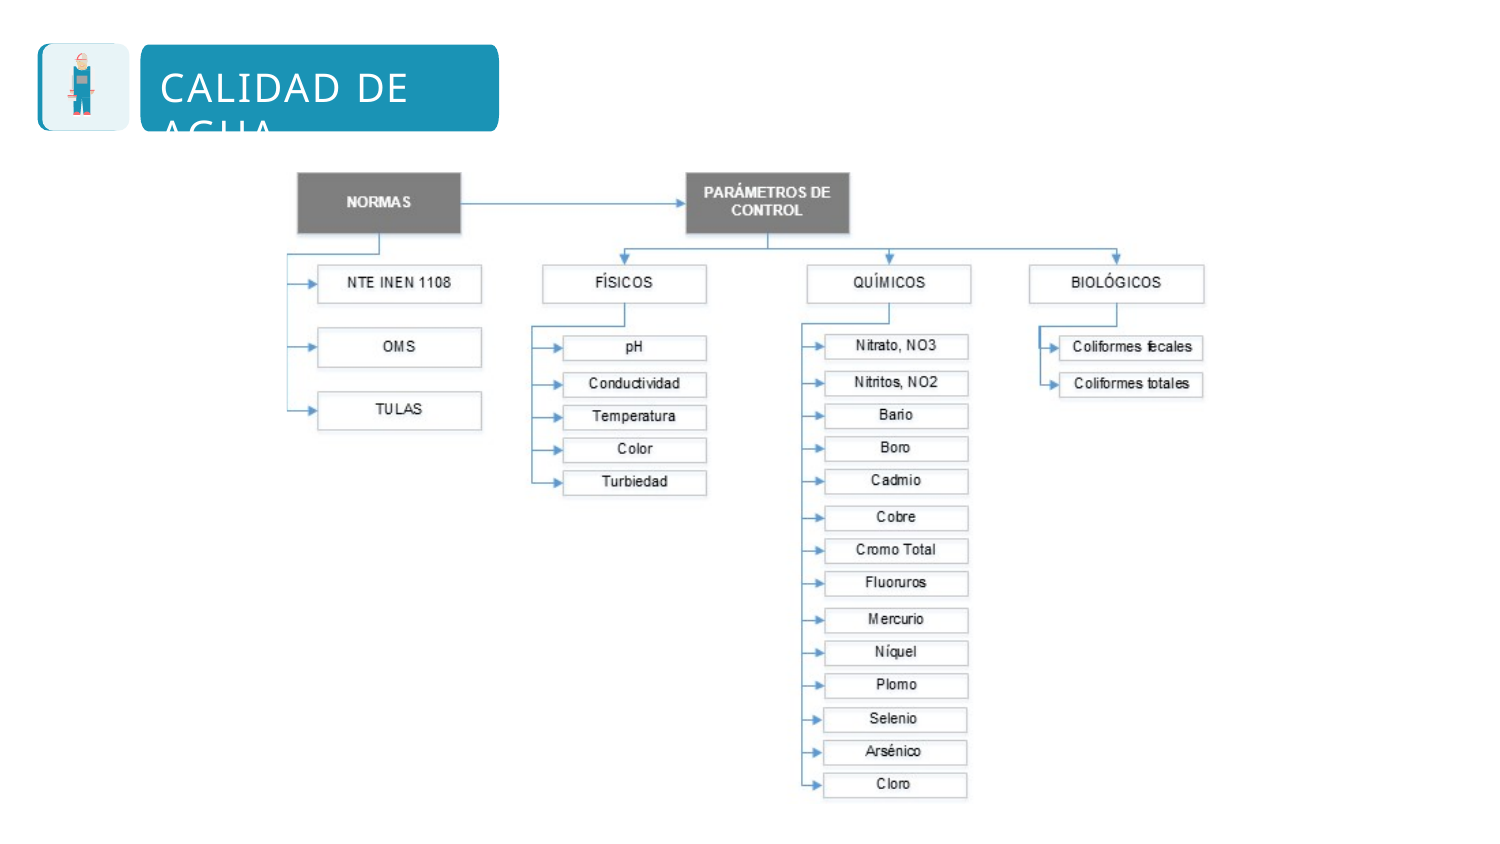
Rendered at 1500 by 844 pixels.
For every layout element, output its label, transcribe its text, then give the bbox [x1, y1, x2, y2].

text_box [74, 53, 88, 70]
text_box [140, 44, 500, 132]
text_box [76, 75, 88, 84]
text_box [73, 95, 82, 114]
text_box [286, 172, 1209, 804]
text_box [42, 43, 130, 131]
text_box [69, 67, 73, 90]
text_box [73, 66, 82, 99]
text_box [37, 43, 51, 131]
text_box [82, 66, 91, 113]
title CALIDAD DE AGUA [157, 60, 477, 204]
text_box [91, 67, 95, 90]
